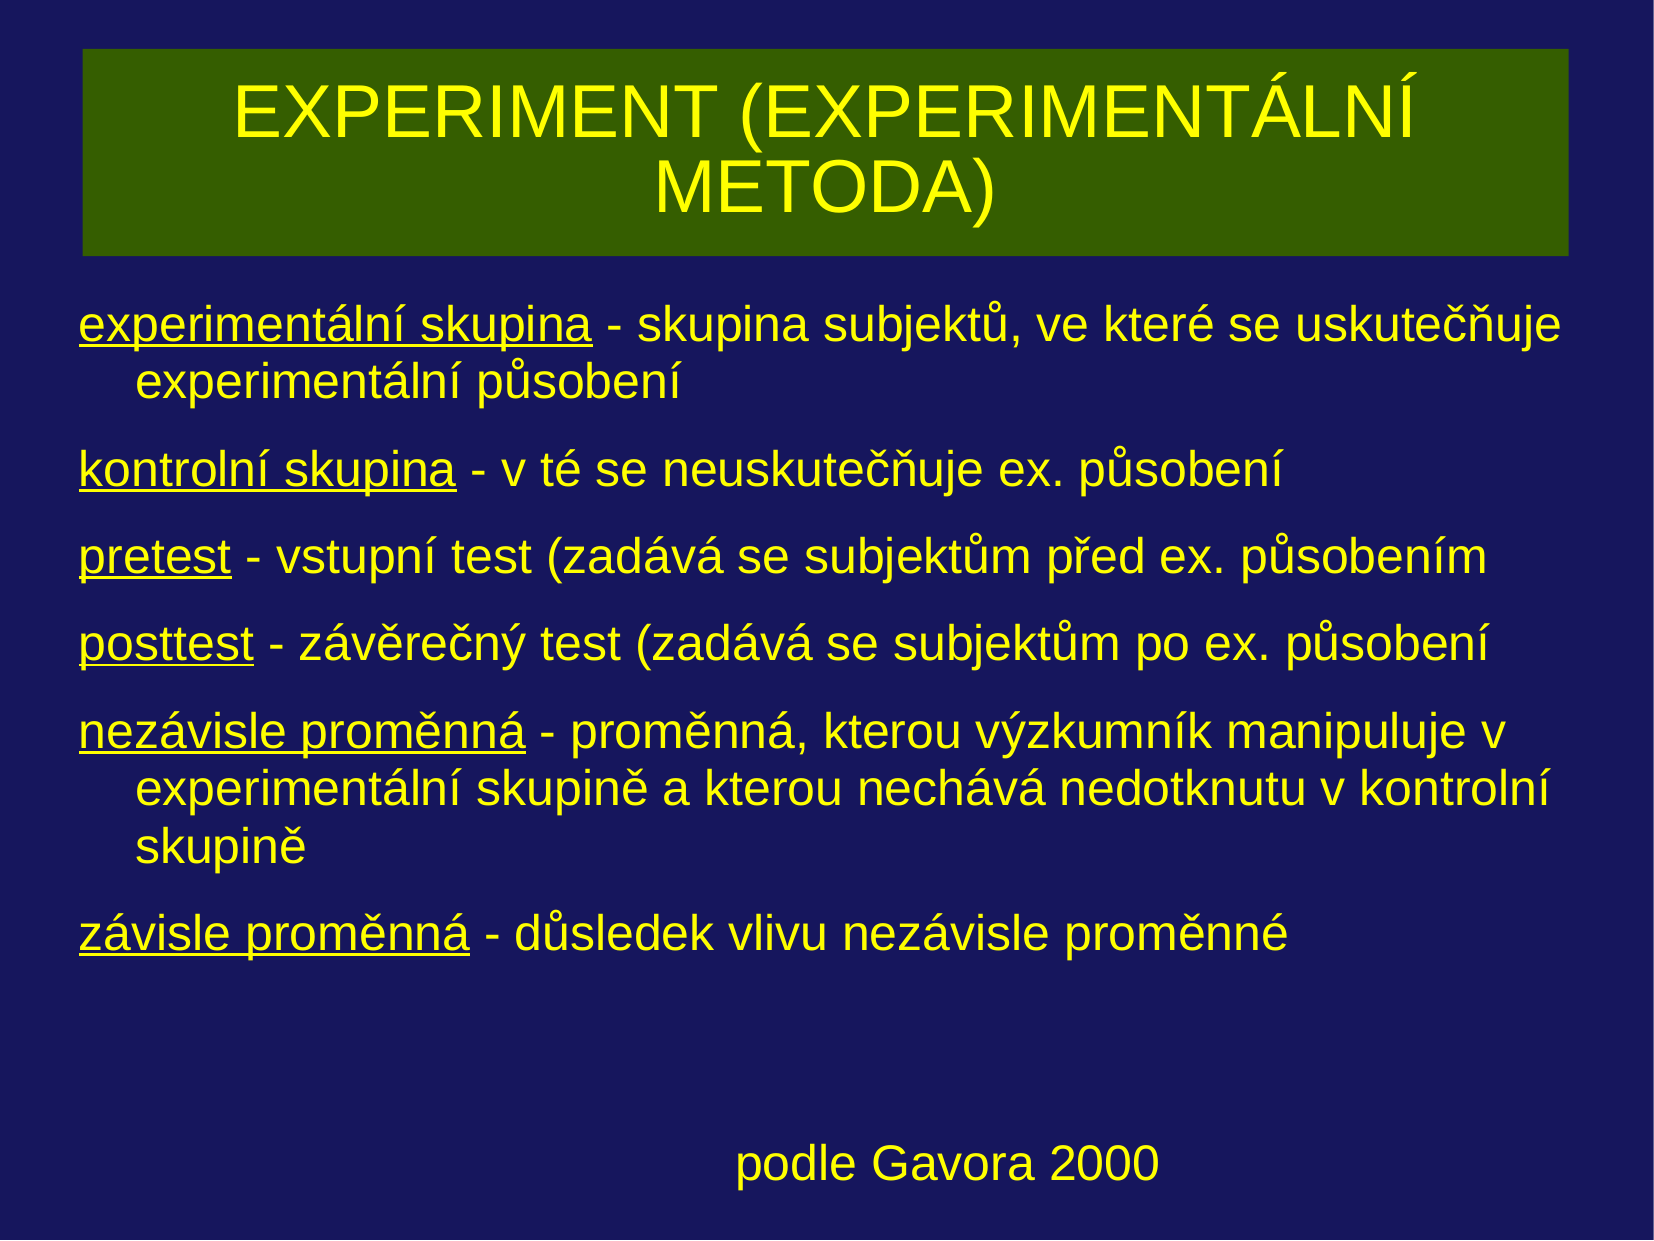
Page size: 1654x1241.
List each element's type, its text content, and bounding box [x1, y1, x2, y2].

title EXPERIMENT (EXPERIMENTÁLNÍ METODA) [82, 48, 1569, 257]
list experimentální skupina - skupina subjektů, ve které se uskutečňuje experimentální působení kontrolní skupina - v té se neuskutečňuje ex. působení pretest - vstupní test (zadává se subjektům před ex. působením posttest - závěrečný test (zadává se subjektům po ex. působení nezávisle proměnná - proměnná, kterou výzkumník manipuluje v experimentální skupině a kterou nechává nedotknutu v kontrolní skupině závisle proměnná - důsledek vlivu nezávisle proměnné podle Gavora 2000 [78, 295, 1566, 1193]
